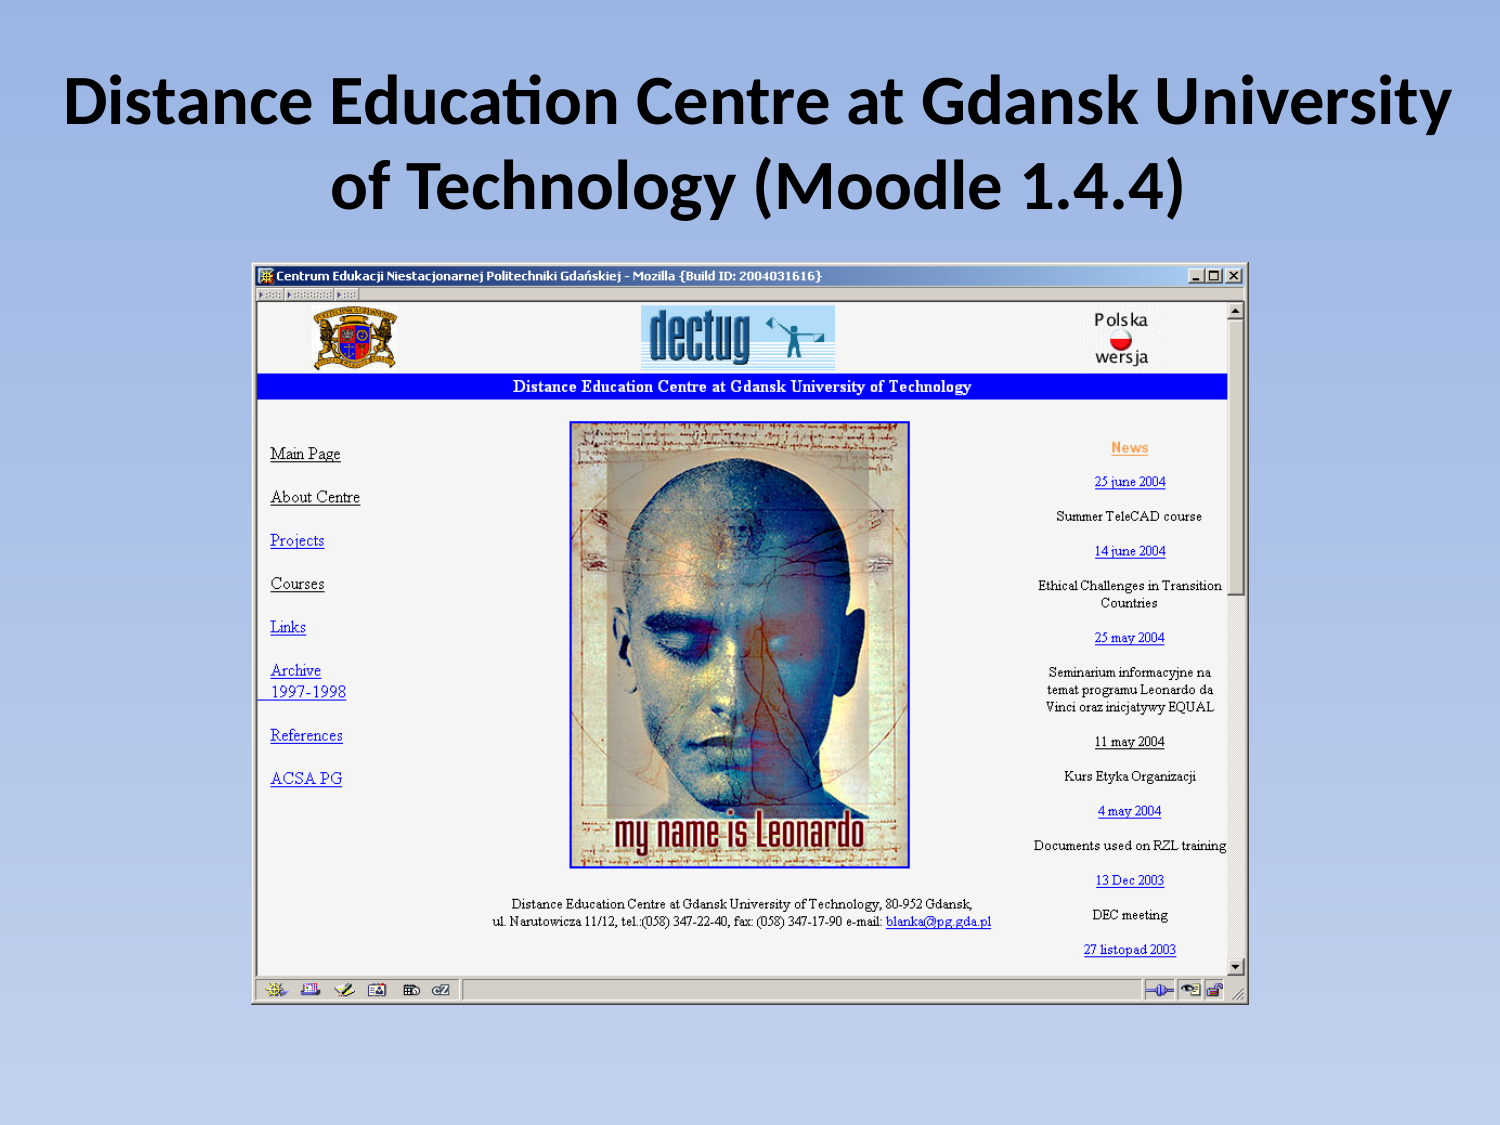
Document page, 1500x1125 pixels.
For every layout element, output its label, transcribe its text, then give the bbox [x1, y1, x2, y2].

title Distance Education Centre at Gdansk University of Technology (Moodle 1.4.4) [17, 45, 1500, 233]
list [251, 262, 1249, 1006]
